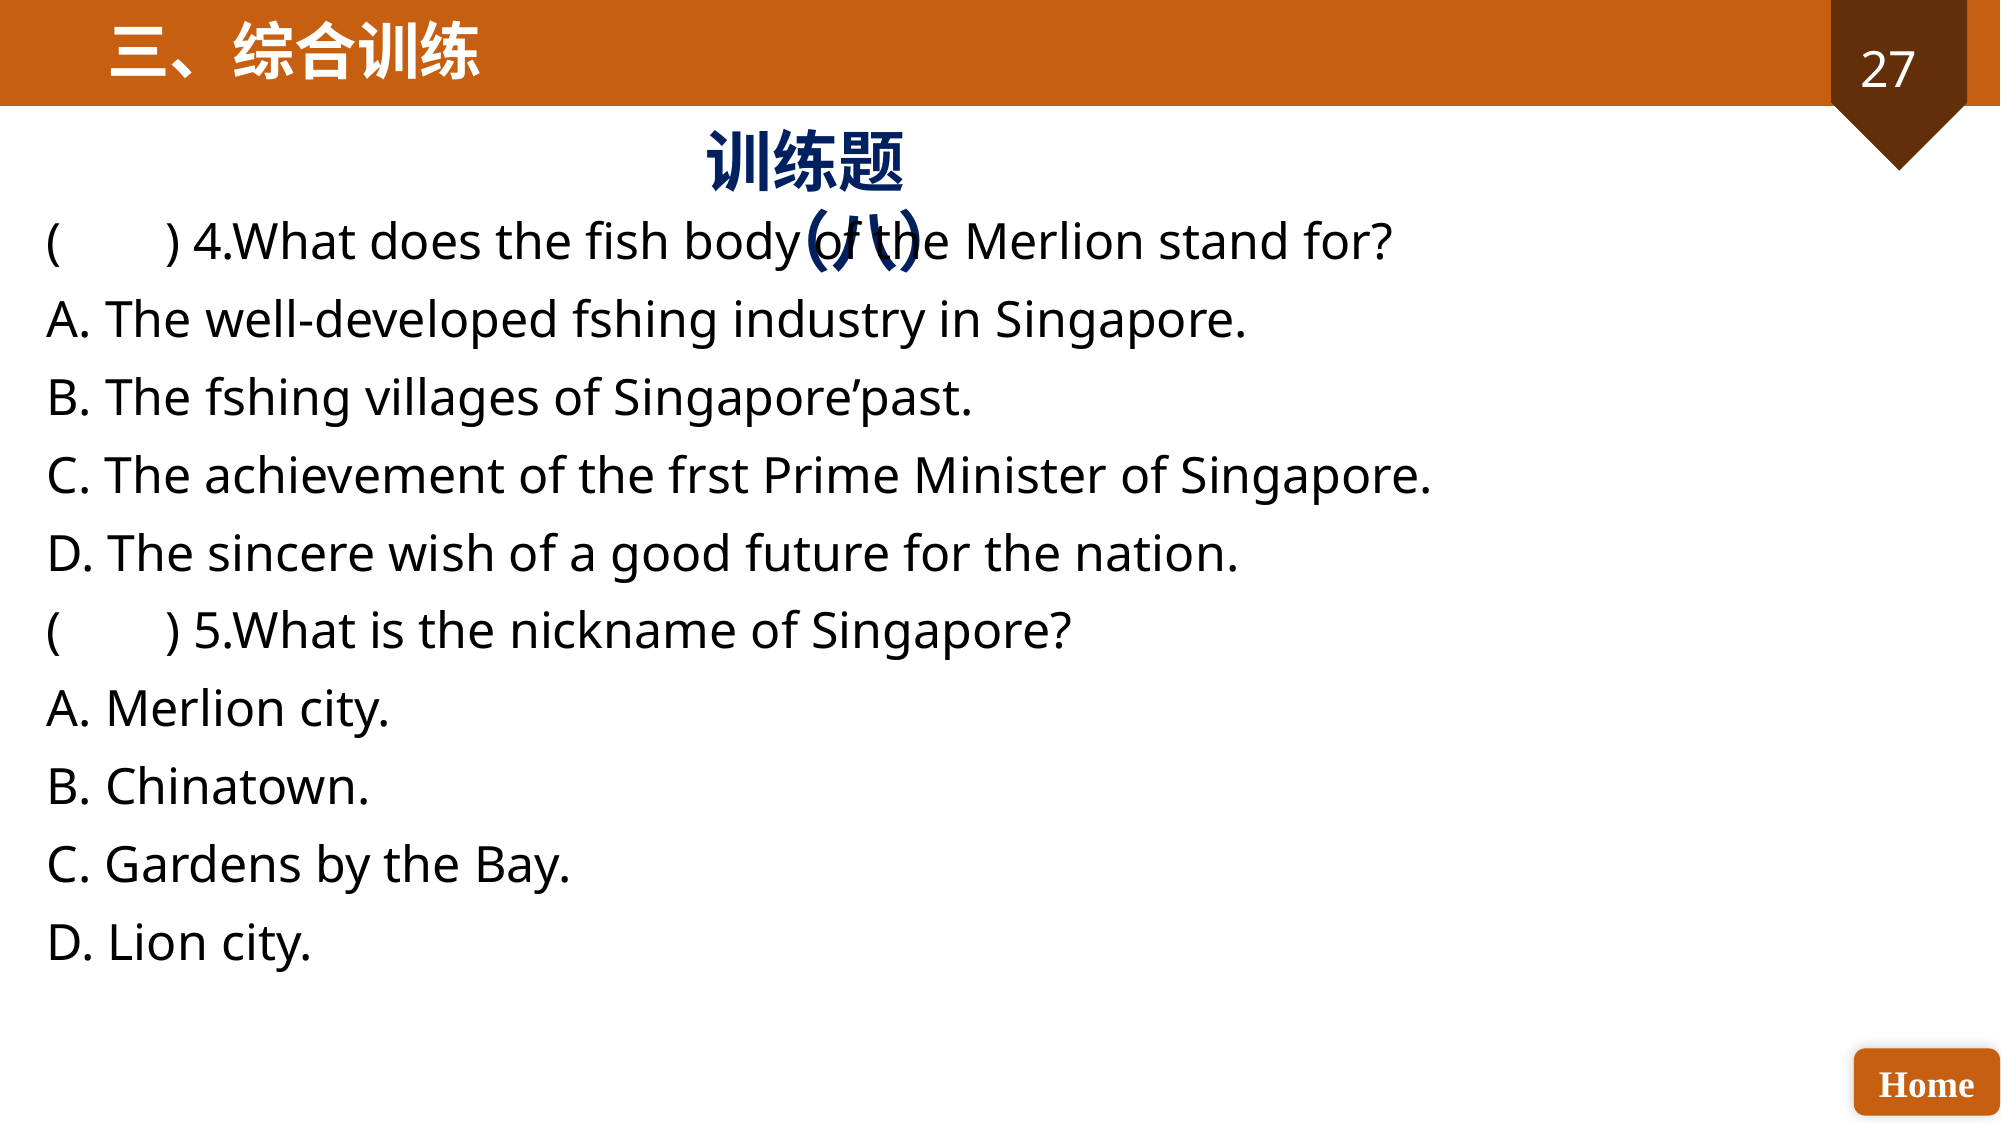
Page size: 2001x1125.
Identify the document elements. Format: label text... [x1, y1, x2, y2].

text_box 三、综合训练 [92, 5, 564, 95]
text_box 训练题（八） [690, 112, 1082, 183]
text_box ( ) 4.What does the fish body of the Merlion stand for? A. The well-developed fshing industry in Singapore. B. The fshing villages of Singapore’past. C. The achievement of the frst Prime Minister of Singapore. D. The sincere wish of a good future for the nation. ( ) 5.What is the nickname of Singapore? A. Merlion city. B. Chinatown. C. Gardens by the Bay. D. Lion city. [31, 183, 1960, 979]
